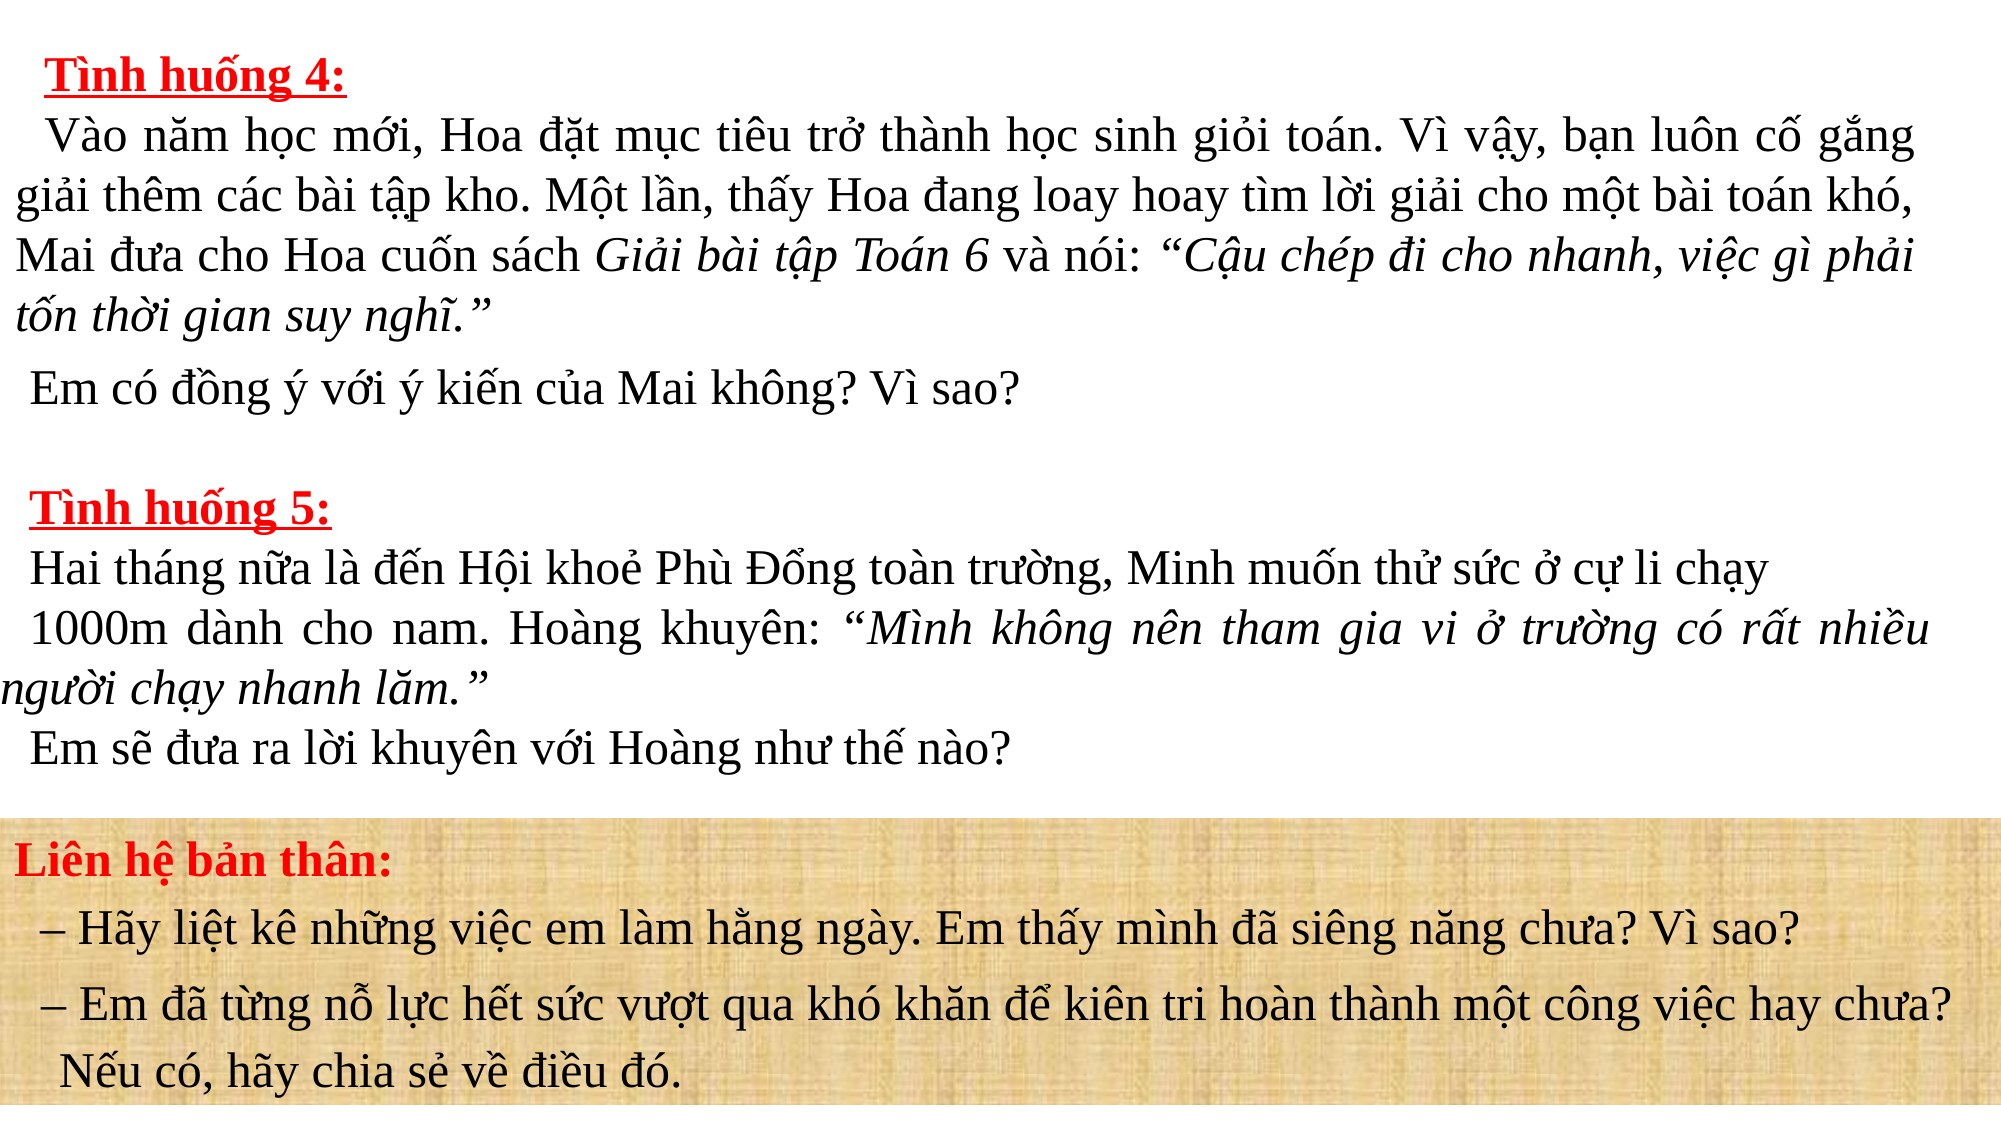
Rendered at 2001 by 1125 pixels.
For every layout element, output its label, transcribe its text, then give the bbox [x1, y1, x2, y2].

text_box Em có đồng ý với ý kiến của Mai không? Vì sao? Tình huống 5: Hai tháng nữa là đến Hội khoẻ Phù Đổng toàn trường, Minh muốn thử sức ở cự li chạy 1000m dành cho nam. Hoàng khuyên: “Mình không nên tham gia vi ở trường có rất nhiều người chạy nhanh lăm.” Em sẽ đưa ra lời khuyên với Hoàng như thế nào? [0, 346, 1946, 818]
text_box Tình huống 4: Vào năm học mới, Hoa đặt mục tiêu trở thành học sinh giỏi toán. Vì vậ̣y, bạn luôn cố gắng giải thêm các bài tậ̣p kho. Một lần, thấy Hoa đang loay hoay tìm lời giải cho một bài toán khó, Mai đưa cho Hoa cuốn sách Giải bài tập Toán 6 và nói: “Cậu chép đi cho nhanh, việc gì phải tốn thời gian suy nghĩ.” [0, 34, 1931, 346]
text_box Liên hệ bản thân: – Hãy liệt kê những việc em làm hằng ngày. Em thấy mình đã siêng năng chưa? Vì sao? – Em đã từng nỗ lực hết sức vượt qua khó khăn để kiên tri hoàn thành một công việc hay chưa? Nếu có, hãy chia sẻ về điều đó. [0, 818, 2000, 1105]
